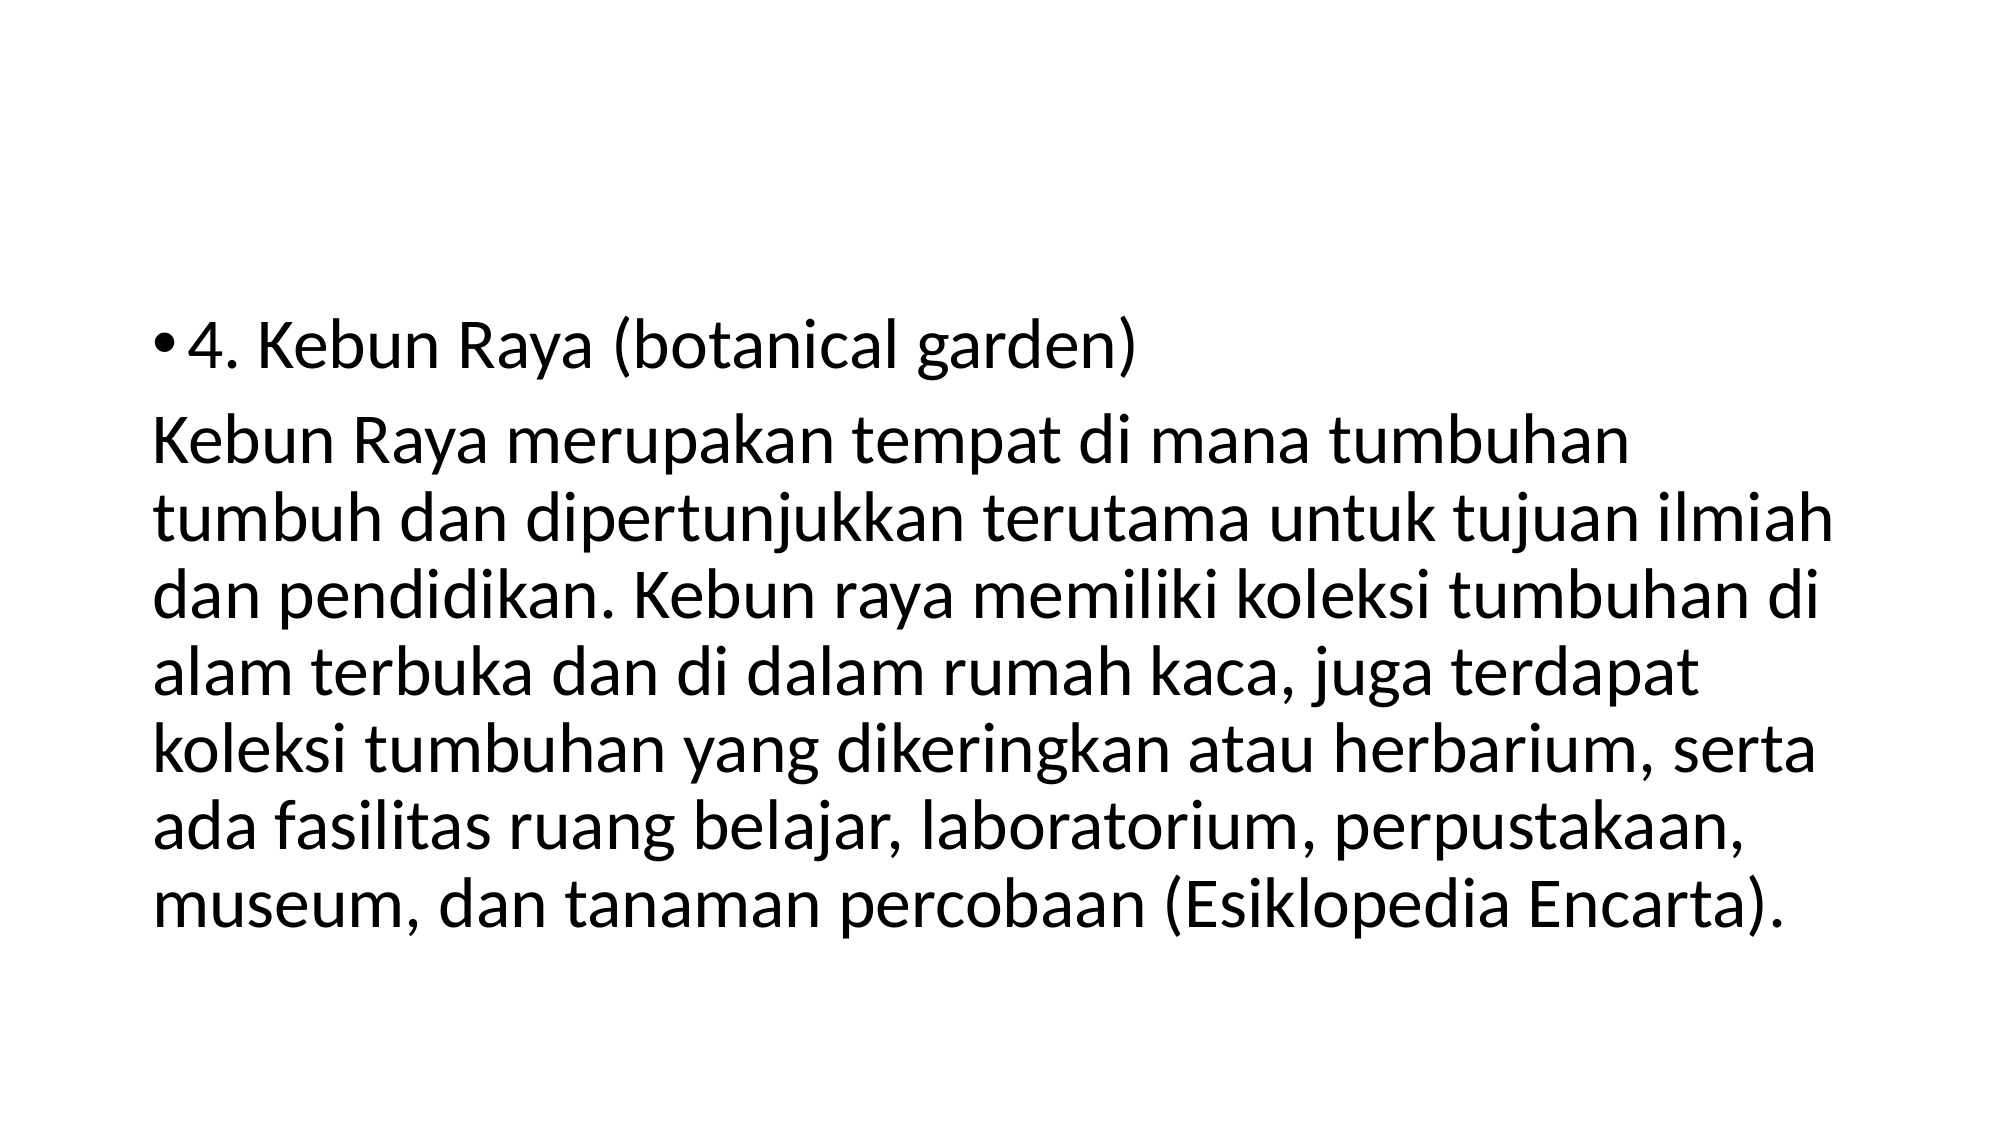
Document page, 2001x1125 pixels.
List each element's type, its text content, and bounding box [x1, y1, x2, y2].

list 4. Kebun Raya (botanical garden) Kebun Raya merupakan tempat di mana tumbuhan tumbuh dan dipertunjukkan terutama untuk tujuan ilmiah dan pendidikan. Kebun raya memiliki koleksi tumbuhan di alam terbuka dan di dalam rumah kaca, juga terdapat koleksi tumbuhan yang dikeringkan atau herbarium, serta ada fasilitas ruang belajar, laboratorium, perpustakaan, museum, dan tanaman percobaan (Esiklopedia Encarta). [137, 299, 1863, 1014]
